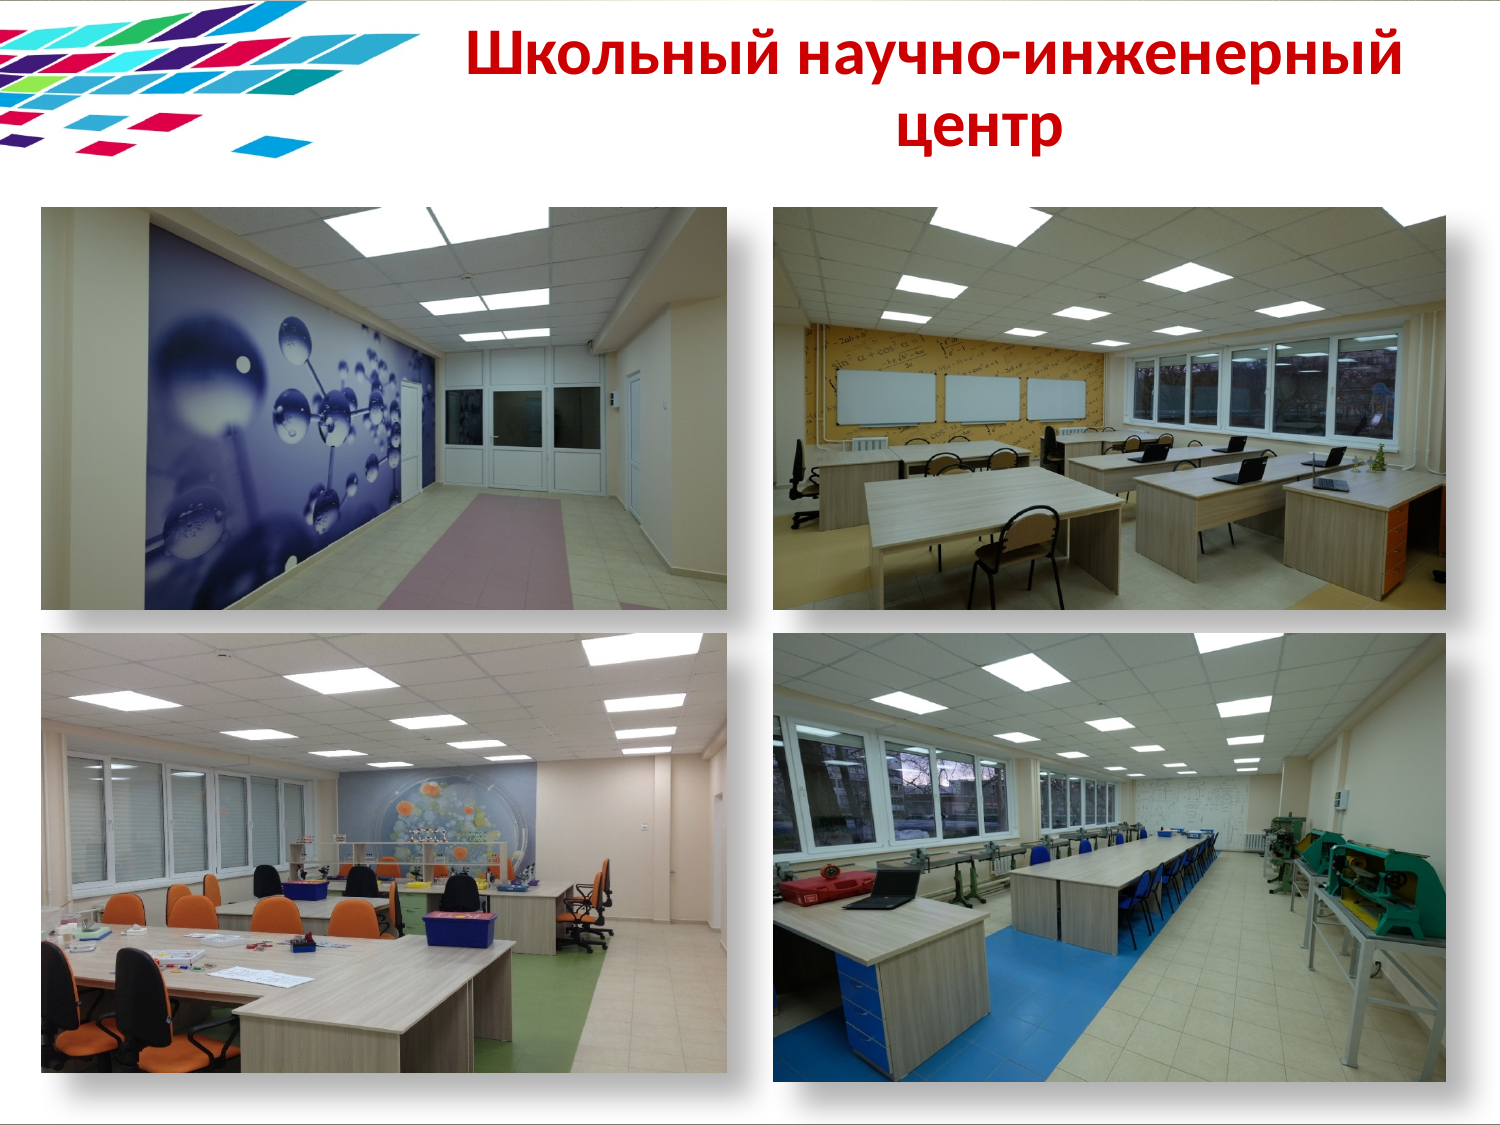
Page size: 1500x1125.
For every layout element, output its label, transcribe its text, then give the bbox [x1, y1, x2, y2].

picture [0, 1, 1500, 1124]
text_box Школьный научно-инженерный центр [368, 9, 1500, 161]
